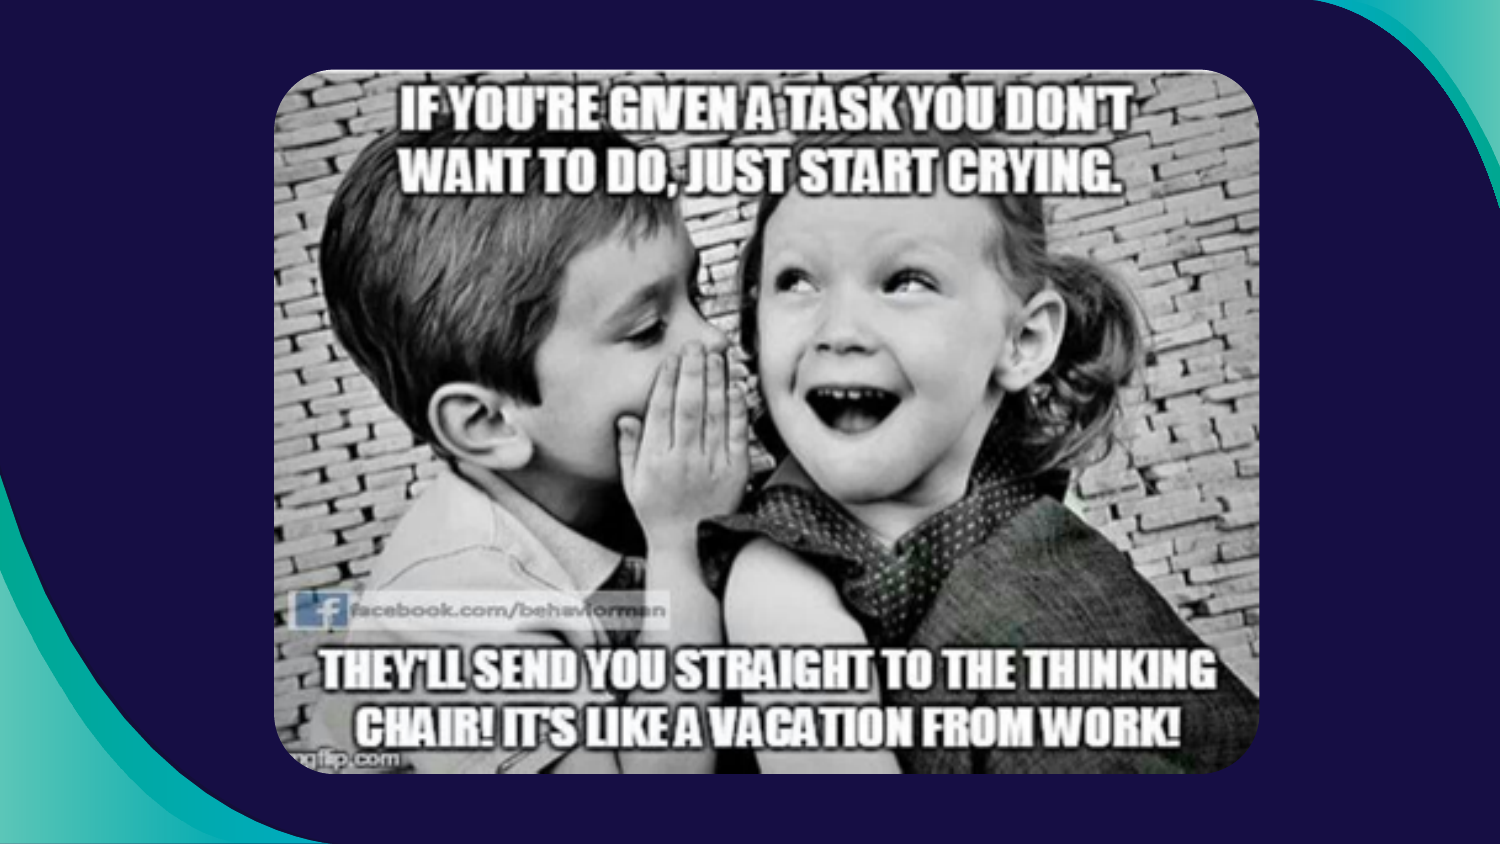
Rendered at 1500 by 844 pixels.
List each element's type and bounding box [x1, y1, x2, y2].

picture [273, 69, 1260, 775]
